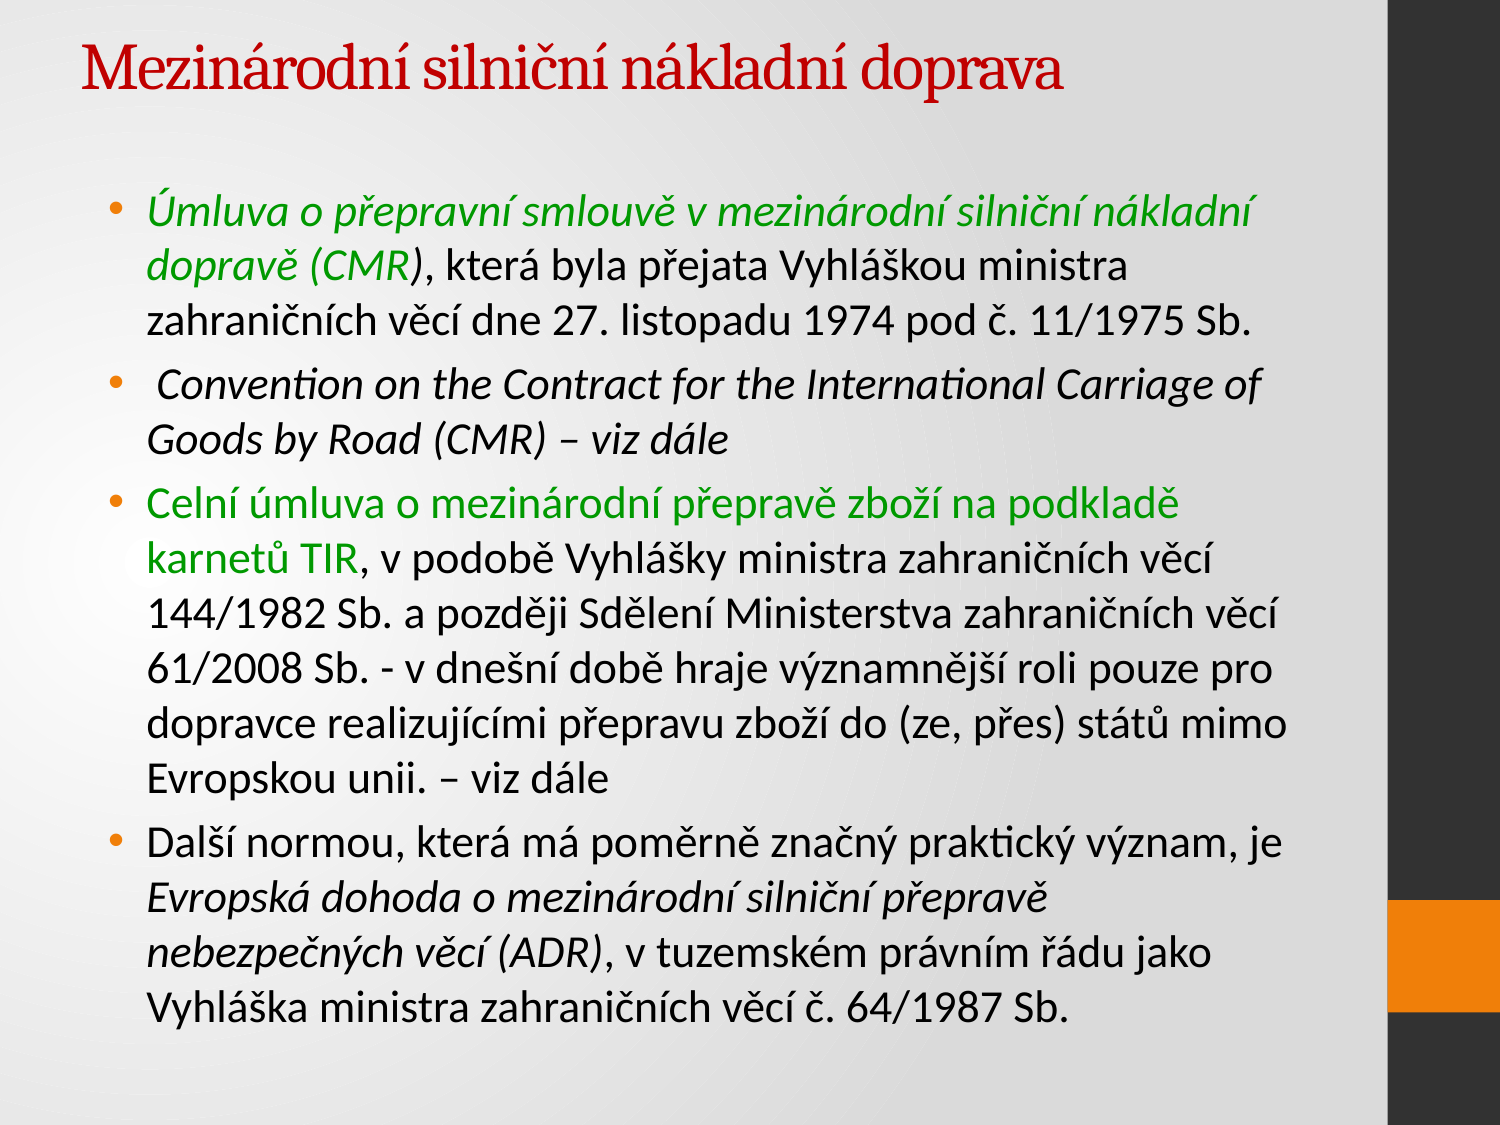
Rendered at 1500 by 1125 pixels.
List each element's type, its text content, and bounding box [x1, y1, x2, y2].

title Mezinárodní silniční nákladní doprava [64, 5, 1315, 122]
list Úmluva o přepravní smlouvě v mezinárodní silniční nákladní dopravě (CMR), která byla přejata Vyhláškou ministra zahraničních věcí dne 27. listopadu 1974 pod č. 11/1975 Sb. Convention on the Contract for the International Carriage of Goods by Road (CMR) – viz dále Celní úmluva o mezinárodní přepravě zboží na podkladě karnetů TIR, v podobě Vyhlášky ministra zahraničních věcí 144/1982 Sb. a později Sdělení Ministerstva zahraničních věcí 61/2008 Sb. - v dnešní době hraje významnější roli pouze pro dopravce realizujícími přepravu zboží do (ze, přes) států mimo Evropskou unii. – viz dále Další normou, která má poměrně značný praktický význam, je Evropská dohoda o mezinárodní silniční přepravě nebezpečných věcí (ADR), v tuzemském právním řádu jako Vyhláška ministra zahraničních věcí č. 64/1987 Sb. [75, 172, 1325, 1050]
